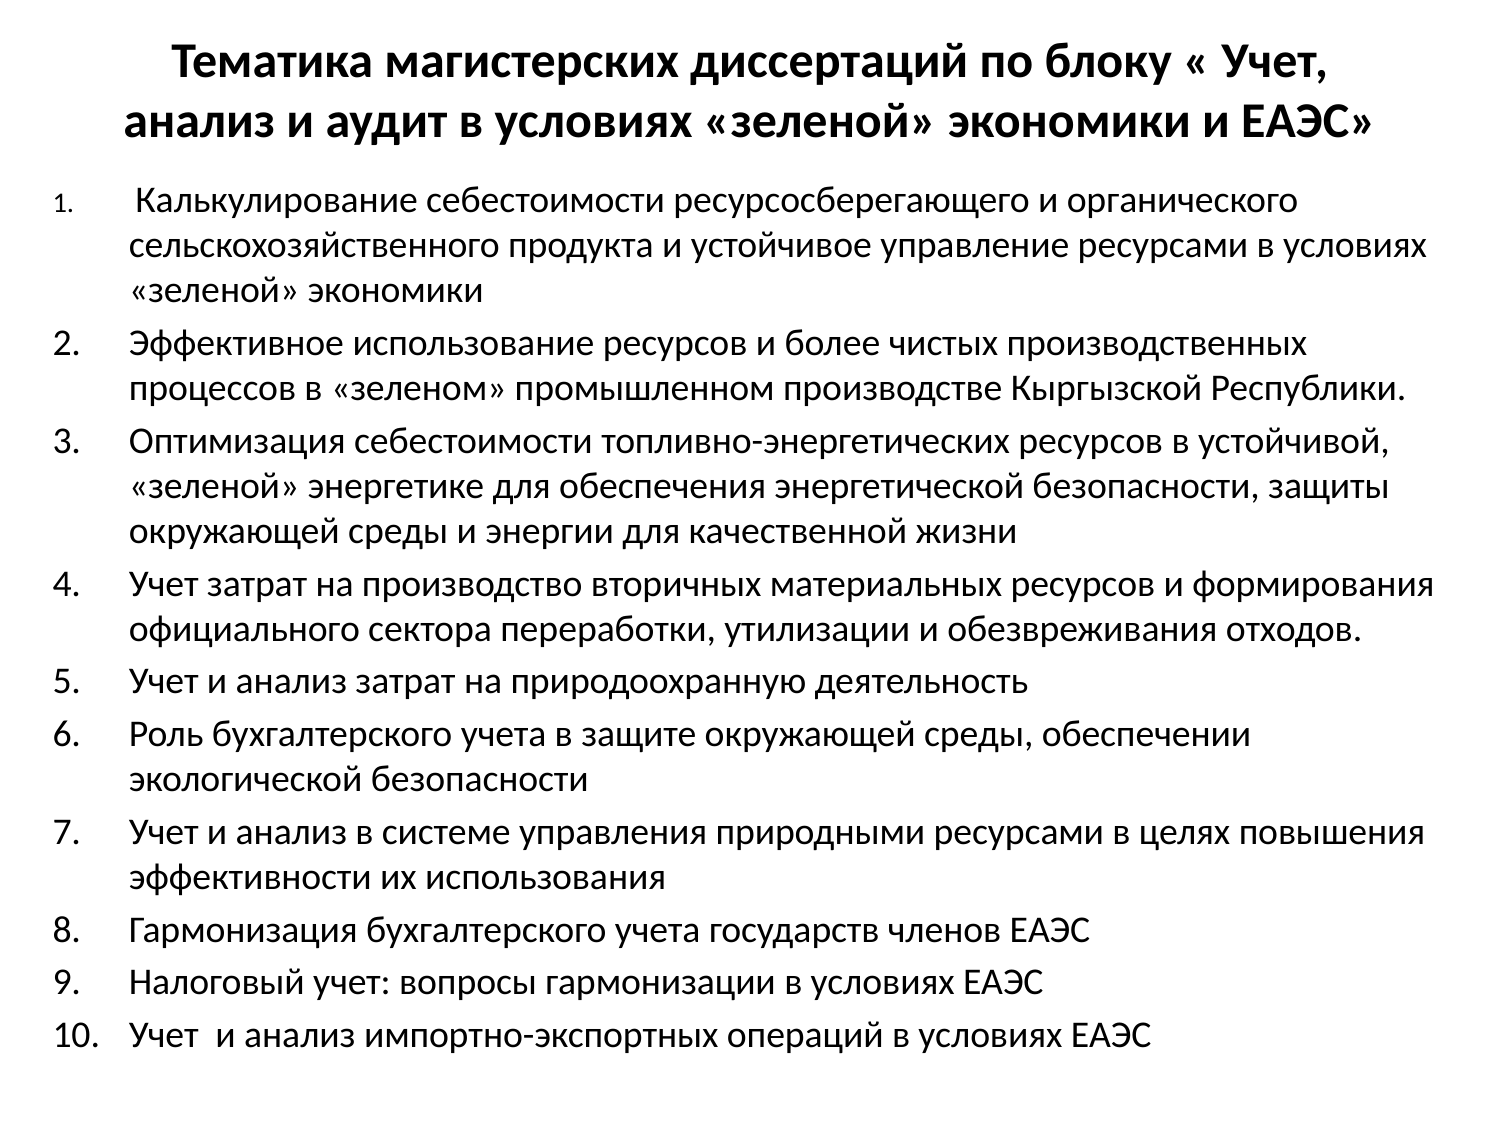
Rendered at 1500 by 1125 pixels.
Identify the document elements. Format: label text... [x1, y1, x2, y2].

list Калькулирование себестоимости ресурсосберегающего и органического сельскохозяйственного продукта и устойчивое управление ресурсами в условиях «зеленой» экономики Эффективное использование ресурсов и более чистых производственных процессов в «зеленом» промышленном производстве Кыргызской Республики. Оптимизация себестоимости топливно-энергетических ресурсов в устойчивой, «зеленой» энергетике для обеспечения энергетической безопасности, защиты окружающей среды и энергии для качественной жизни Учет затрат на производство вторичных материальных ресурсов и формирования официального сектора переработки, утилизации и обезвреживания отходов. Учет и анализ затрат на природоохранную деятельность Роль бухгалтерского учета в защите окружающей среды, обеспечении экологической безопасности Учет и анализ в системе управления природными ресурсами в целях повышения эффективности их использования Гармонизация бухгалтерского учета государств членов ЕАЭС Налоговый учет: вопросы гармонизации в условиях ЕАЭС Учет и анализ импортно-экспортных операций в условиях ЕАЭС [37, 167, 1463, 1125]
title Тематика магистерских диссертаций по блоку « Учет, анализ и аудит в условиях «зеленой» экономики и ЕАЭС» [75, 35, 1425, 167]
